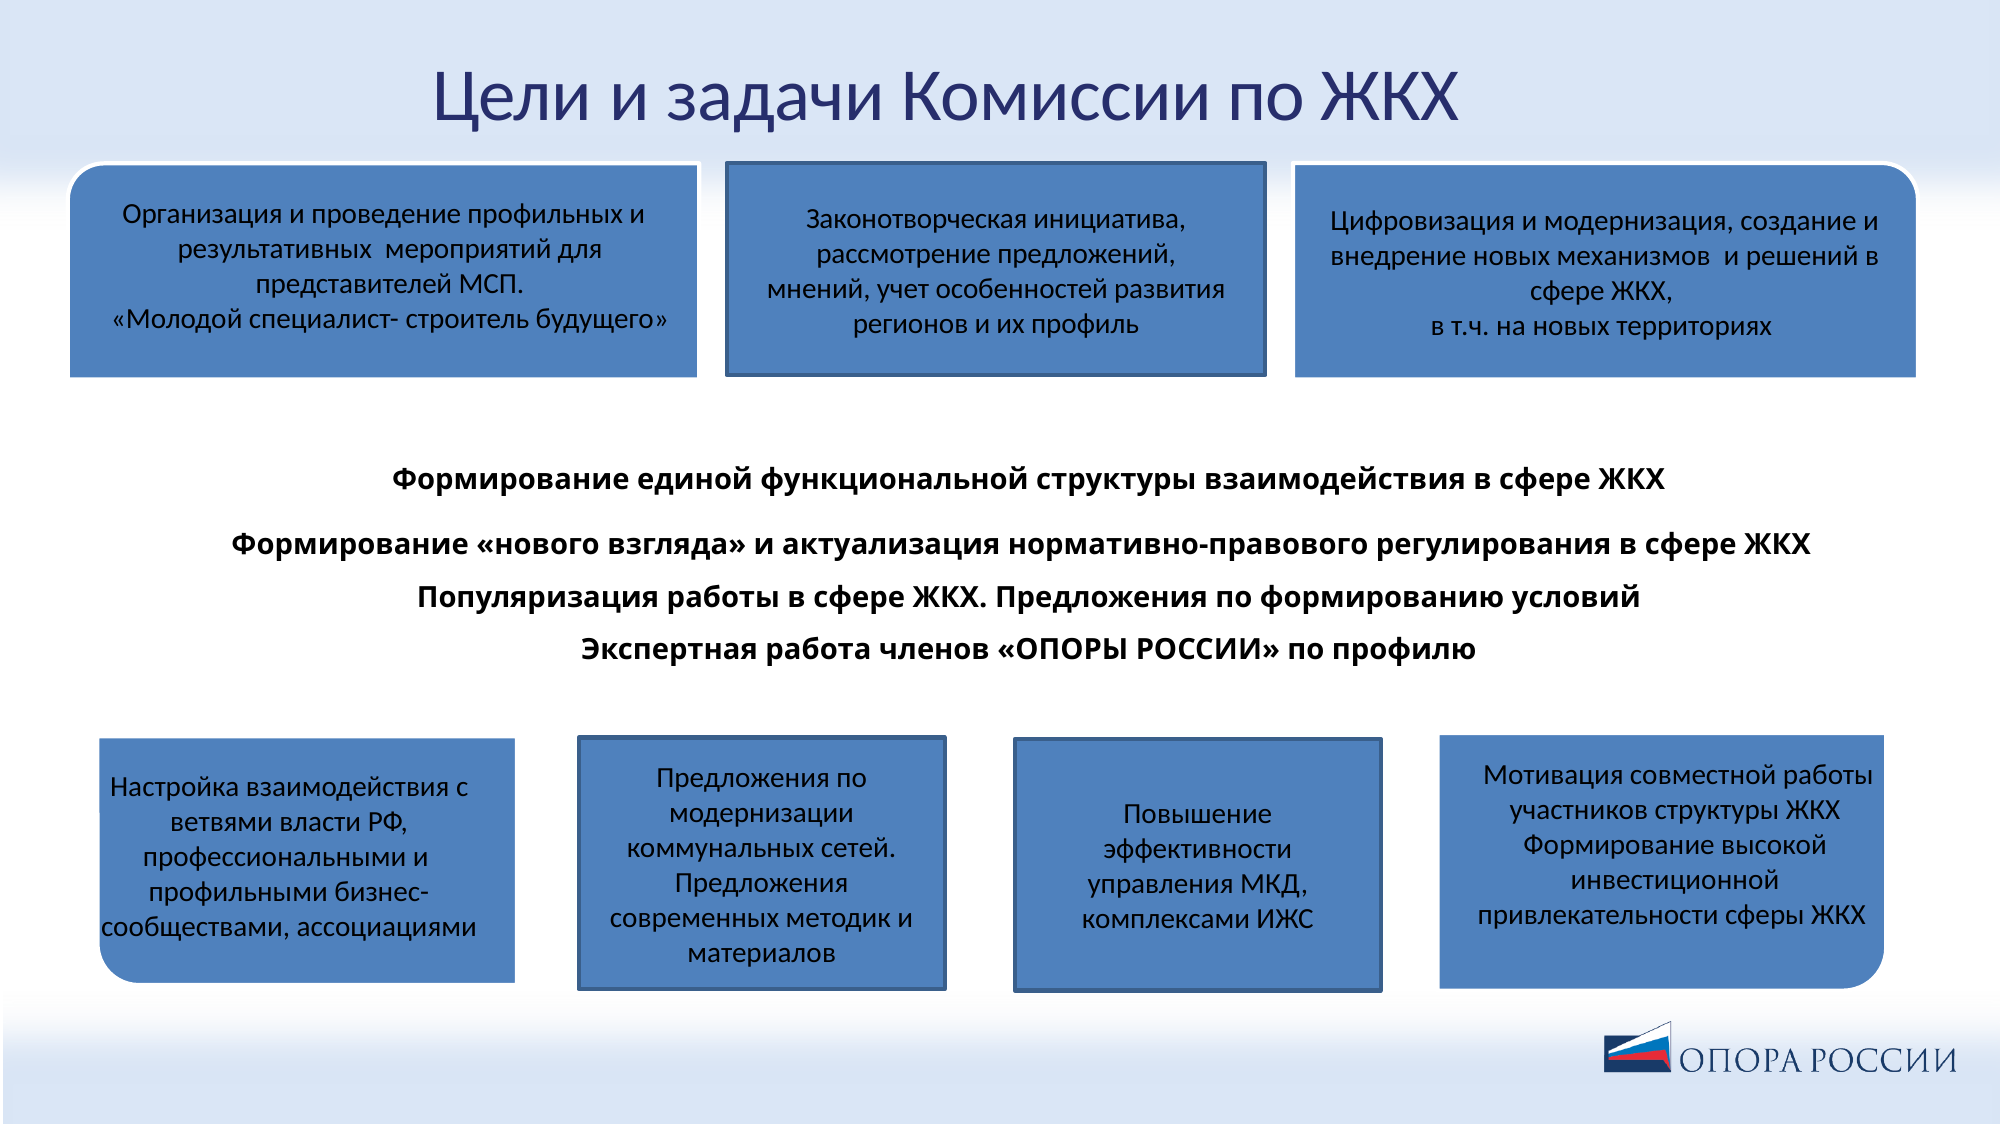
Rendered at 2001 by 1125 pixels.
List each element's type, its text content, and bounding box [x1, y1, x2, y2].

text_box Законотворческая инициатива, рассмотрение предложений, мнений, учет особенностей развития регионов и их профиль [725, 161, 1267, 377]
title Цели и задачи Комиссии по ЖКХ [264, 43, 1625, 234]
picture [0, 0, 2000, 230]
text_box Предложения по модернизации коммунальных сетей. Предложения современных методик и материалов [577, 735, 947, 991]
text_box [1292, 162, 1919, 380]
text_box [1437, 732, 1900, 991]
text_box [3, 991, 2000, 1125]
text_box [67, 162, 700, 380]
text_box Формирование единой функциональной структуры взаимодействия в сфере ЖКХ Формирование «нового взгляда» и актуализация нормативно-правового регулирования в сфере ЖКХ Популяризация работы в сфере ЖКХ. Предложения по формированию условий Экспертная работа членов «ОПОРЫ РОССИИ» по профилю [200, 404, 1859, 704]
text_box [78, 735, 518, 986]
text_box Повышение эффективности управления МКД, комплексами ИЖС [1013, 737, 1383, 991]
